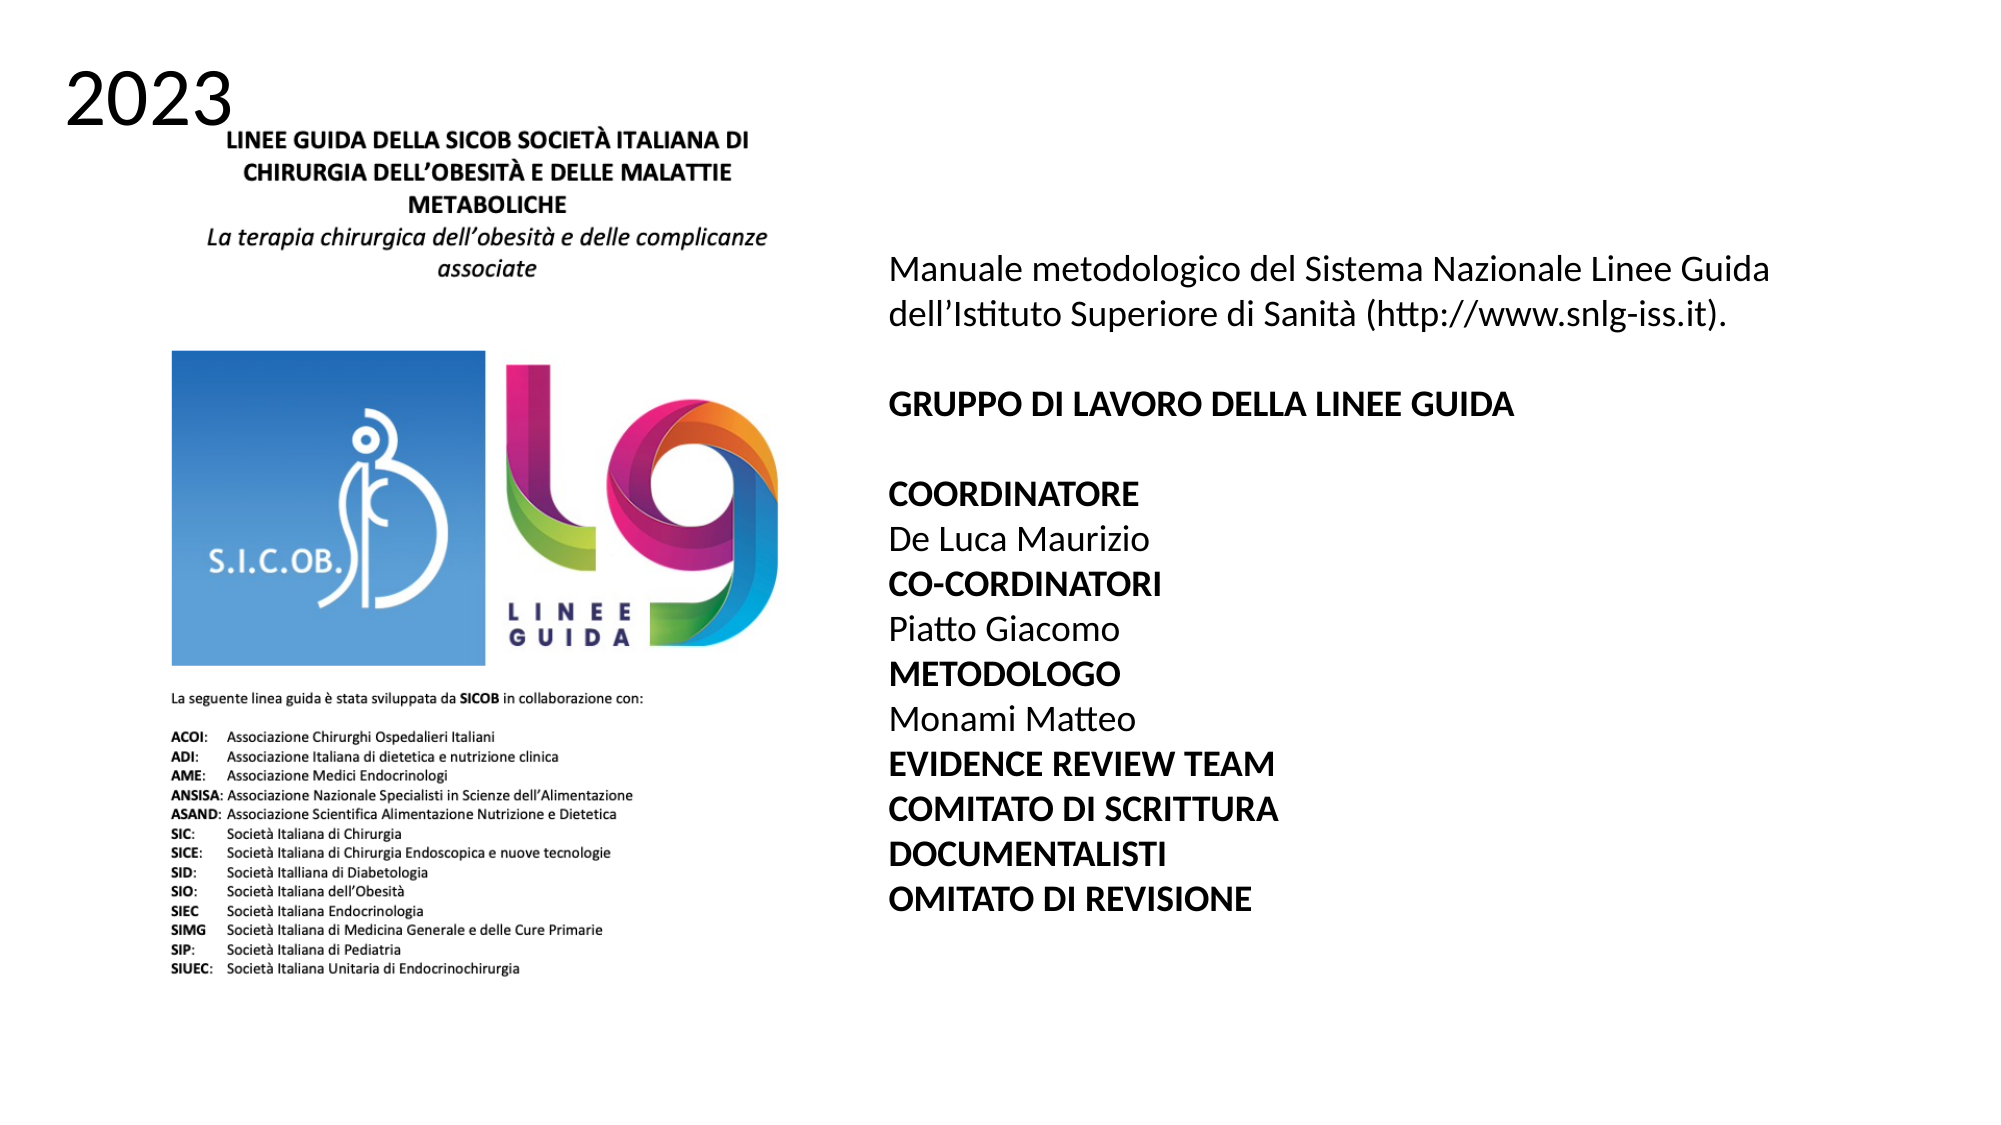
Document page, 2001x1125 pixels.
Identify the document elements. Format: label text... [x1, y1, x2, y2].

text_box 2023 [50, 34, 700, 150]
picture [125, 92, 852, 1033]
text_box Manuale metodologico del Sistema Nazionale Linee Guida dell’Istituto Superiore di Sanità (http://www.snlg-iss.it). GRUPPO DI LAVORO DELLA LINEE GUIDA COORDINATORE De Luca Maurizio CO-CORDINATORI Piatto Giacomo METODOLOGO Monami Matteo EVIDENCE REVIEW TEAM COMITATO DI SCRITTURA DOCUMENTALISTI OMITATO DI REVISIONE [873, 236, 1917, 926]
